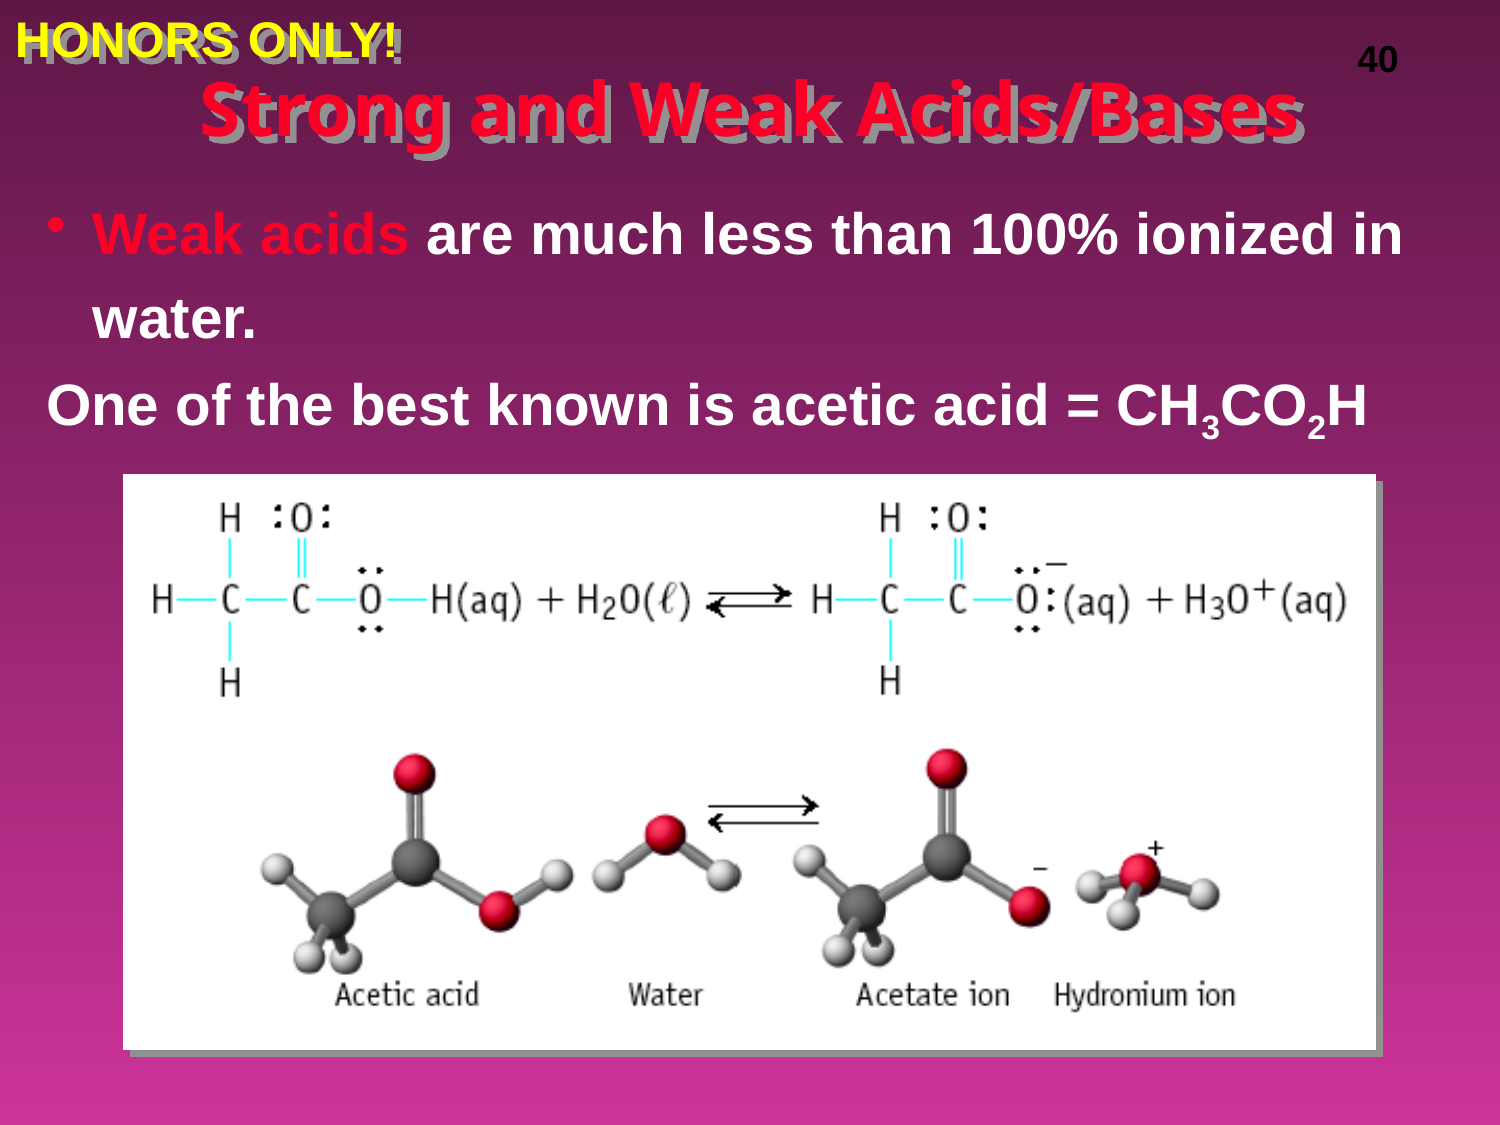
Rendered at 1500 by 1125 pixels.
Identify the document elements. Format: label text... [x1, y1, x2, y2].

picture [123, 474, 1377, 1051]
text_box Strong and Weak Acids/Bases [162, 37, 1338, 188]
text_box HONORS ONLY! [0, 0, 425, 75]
list Weak acids are much less than 100% ionized in water. One of the best known is acetic acid = CH3CO2H [30, 174, 1470, 538]
